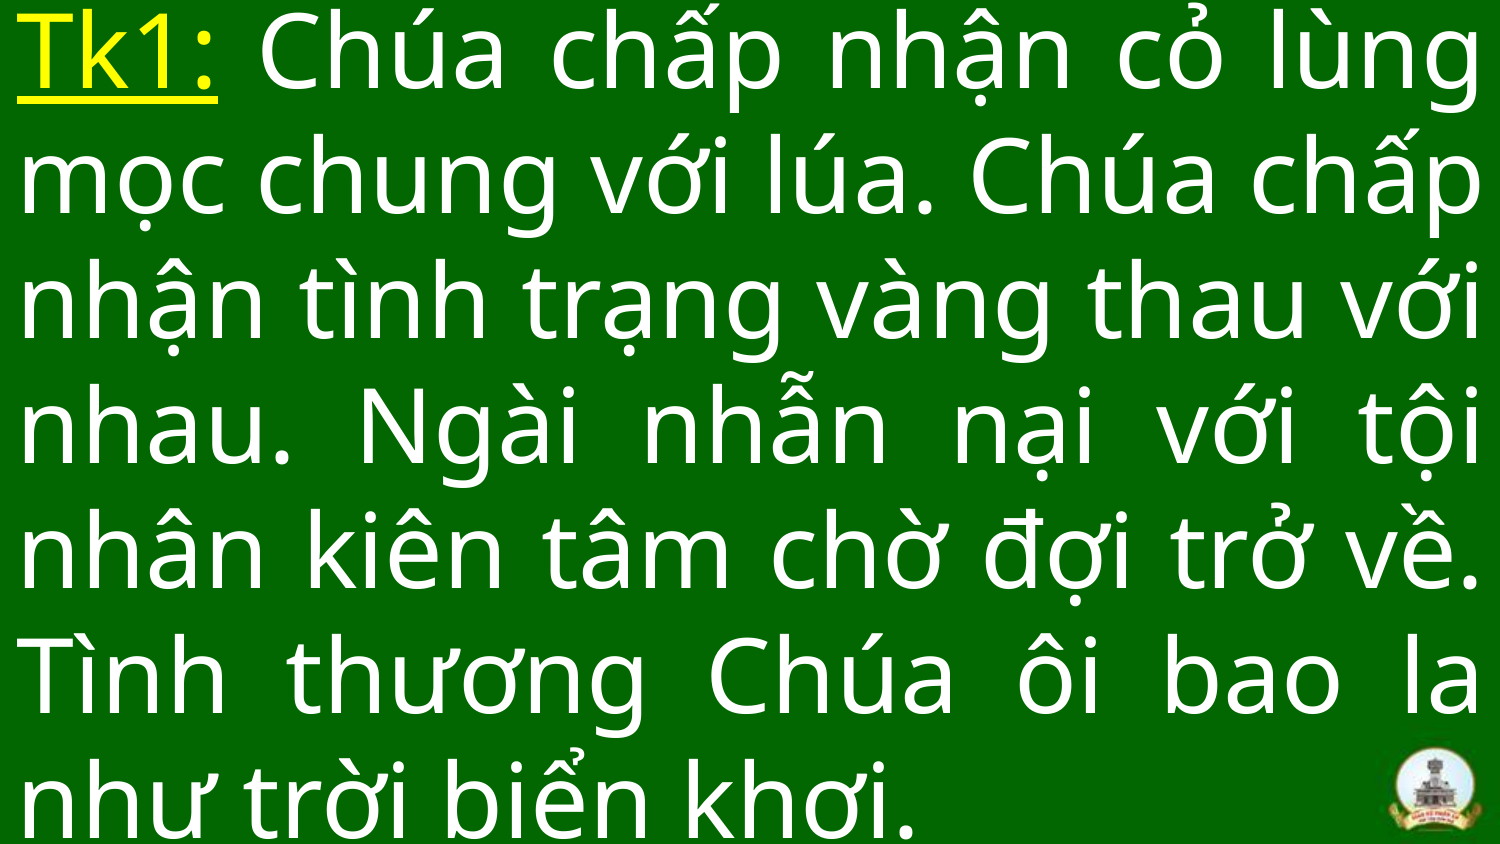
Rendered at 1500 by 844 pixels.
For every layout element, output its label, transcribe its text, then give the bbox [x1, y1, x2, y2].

title Tk1: Chúa chấp nhận cỏ lùng mọc chung với lúa. Chúa chấp nhận tình trạng vàng thau với nhau. Ngài nhẫn nại với tội nhân kiên tâm chờ đợi trở về. Tình thương Chúa ôi bao la như trời biển khơi. [1, 0, 1500, 844]
